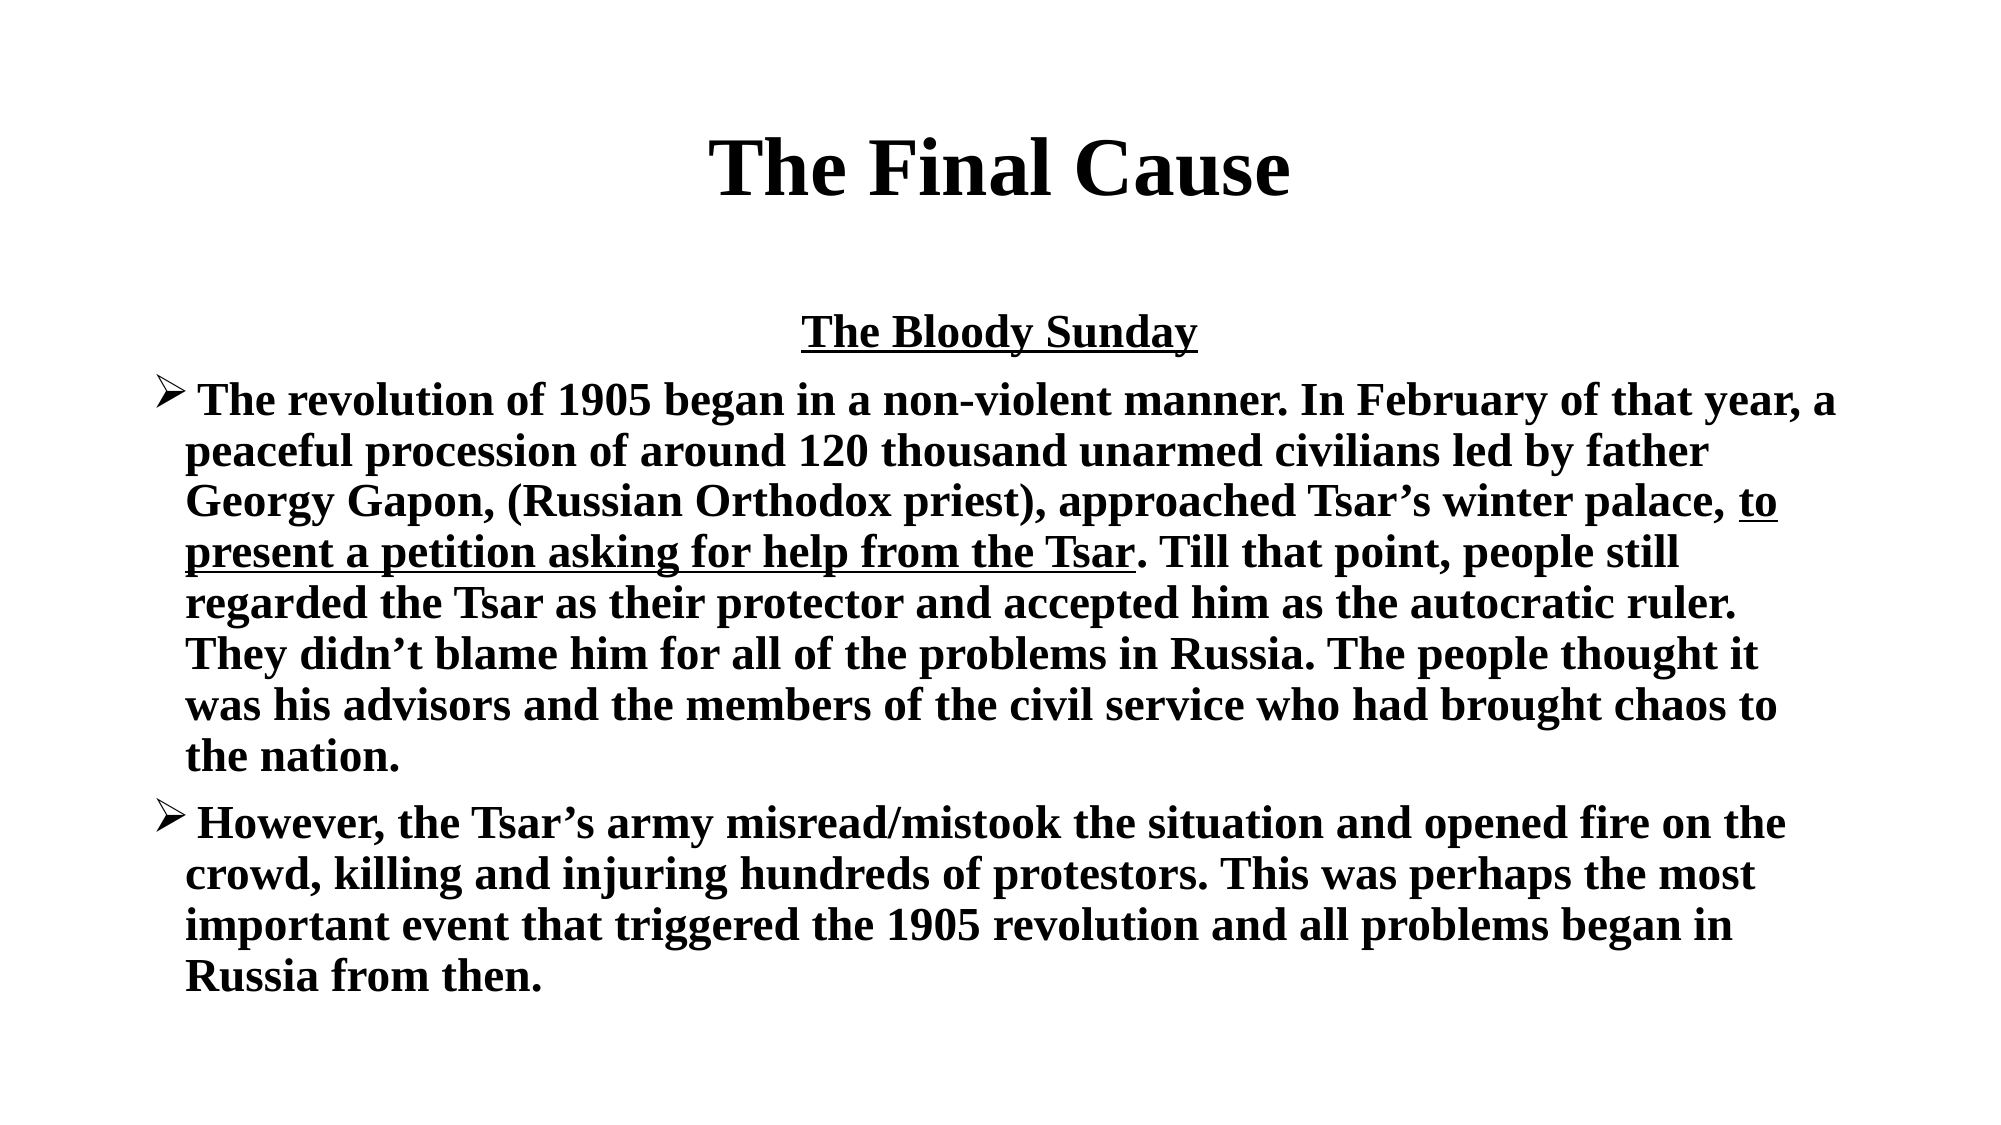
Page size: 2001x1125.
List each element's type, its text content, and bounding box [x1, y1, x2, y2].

list The Bloody Sunday The revolution of 1905 began in a non-violent manner. In February of that year, a peaceful procession of around 120 thousand unarmed civilians led by father Georgy Gapon, (Russian Orthodox priest), approached Tsar’s winter palace, to present a petition asking for help from the Tsar. Till that point, people still regarded the Tsar as their protector and accepted him as the autocratic ruler. They didn’t blame him for all of the problems in Russia. The people thought it was his advisors and the members of the civil service who had brought chaos to the nation. However, the Tsar’s army misread/mistook the situation and opened fire on the crowd, killing and injuring hundreds of protestors. This was perhaps the most important event that triggered the 1905 revolution and all problems began in Russia from then. [137, 299, 1863, 1014]
title The Final Cause [137, 59, 1863, 278]
